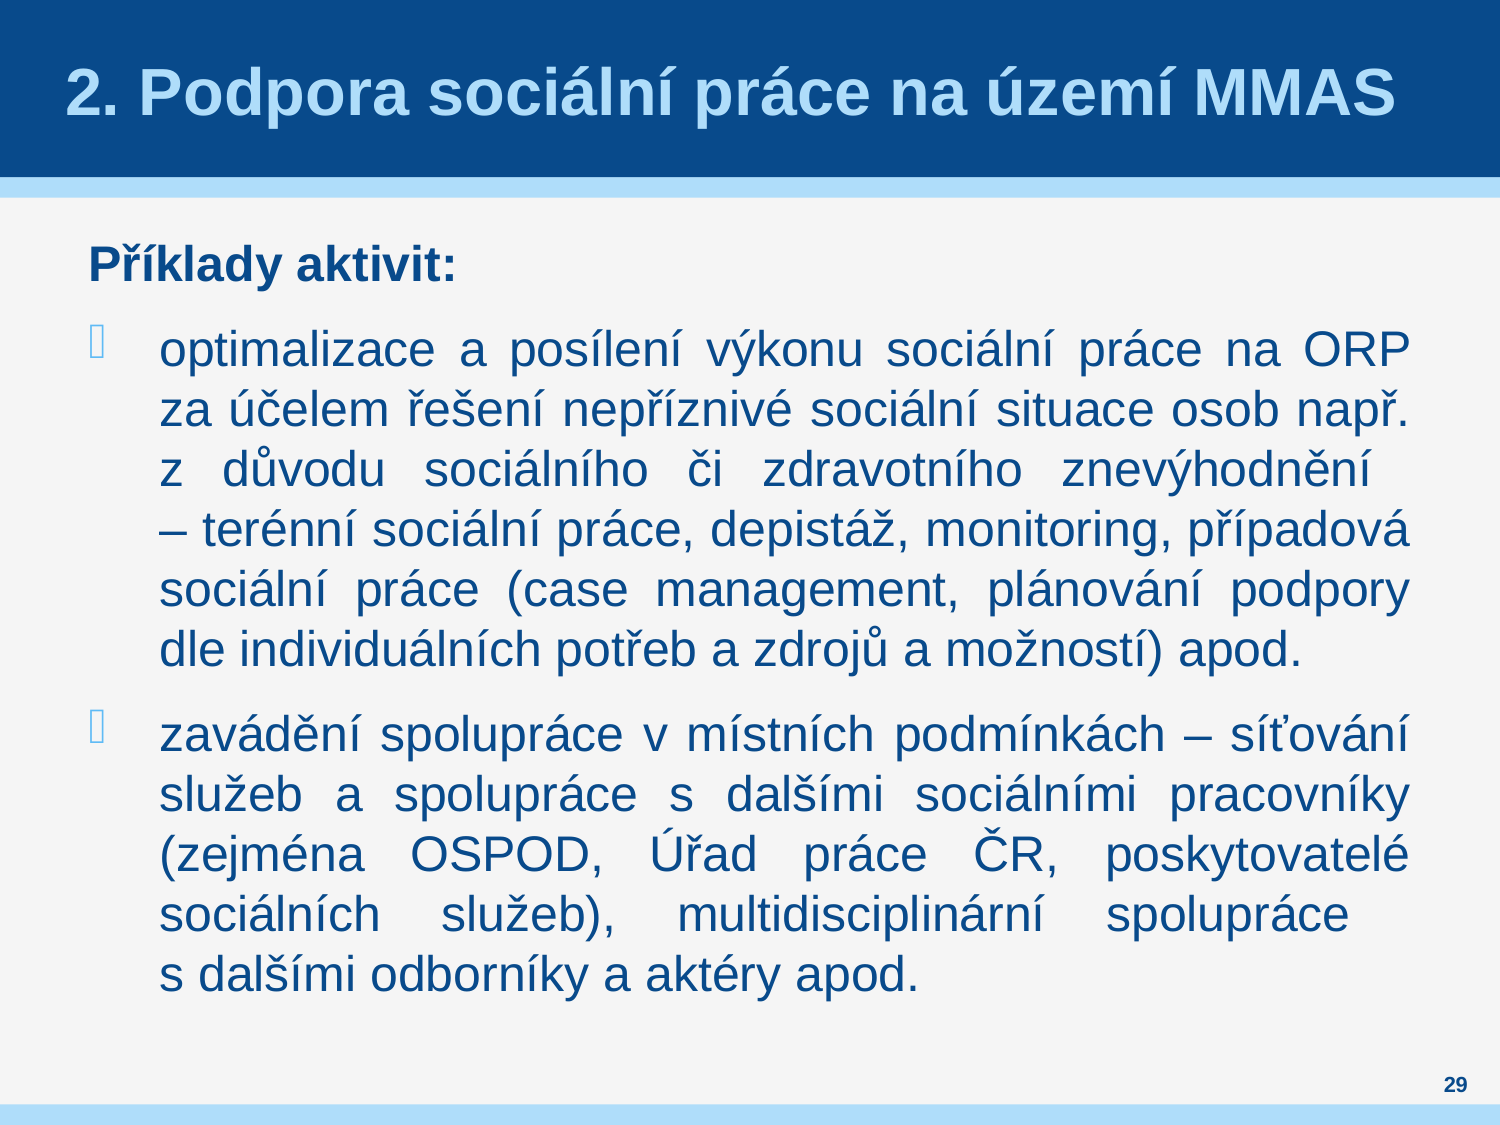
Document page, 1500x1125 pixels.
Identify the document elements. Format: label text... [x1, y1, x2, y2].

list Příklady aktivit: optimalizace a posílení výkonu sociální práce na ORP za účelem řešení nepříznivé sociální situace osob např. z důvodu sociálního či zdravotního znevýhodnění – terénní sociální práce, depistáž, monitoring, případová sociální práce (case management, plánování podpory dle individuálních potřeb a zdrojů a možností) apod. zavádění spolupráce v místních podmínkách – síťování služeb a spolupráce s dalšími sociálními pracovníky (zejména OSPOD, Úřad práce ČR, poskytovatelé sociálních služeb), multidisciplinární spolupráce s dalšími odborníky a aktéry apod. [88, 231, 1412, 1004]
slide_number 29 [1417, 1068, 1495, 1099]
title 2. Podpora sociální práce na území MMAS [59, 0, 1441, 178]
